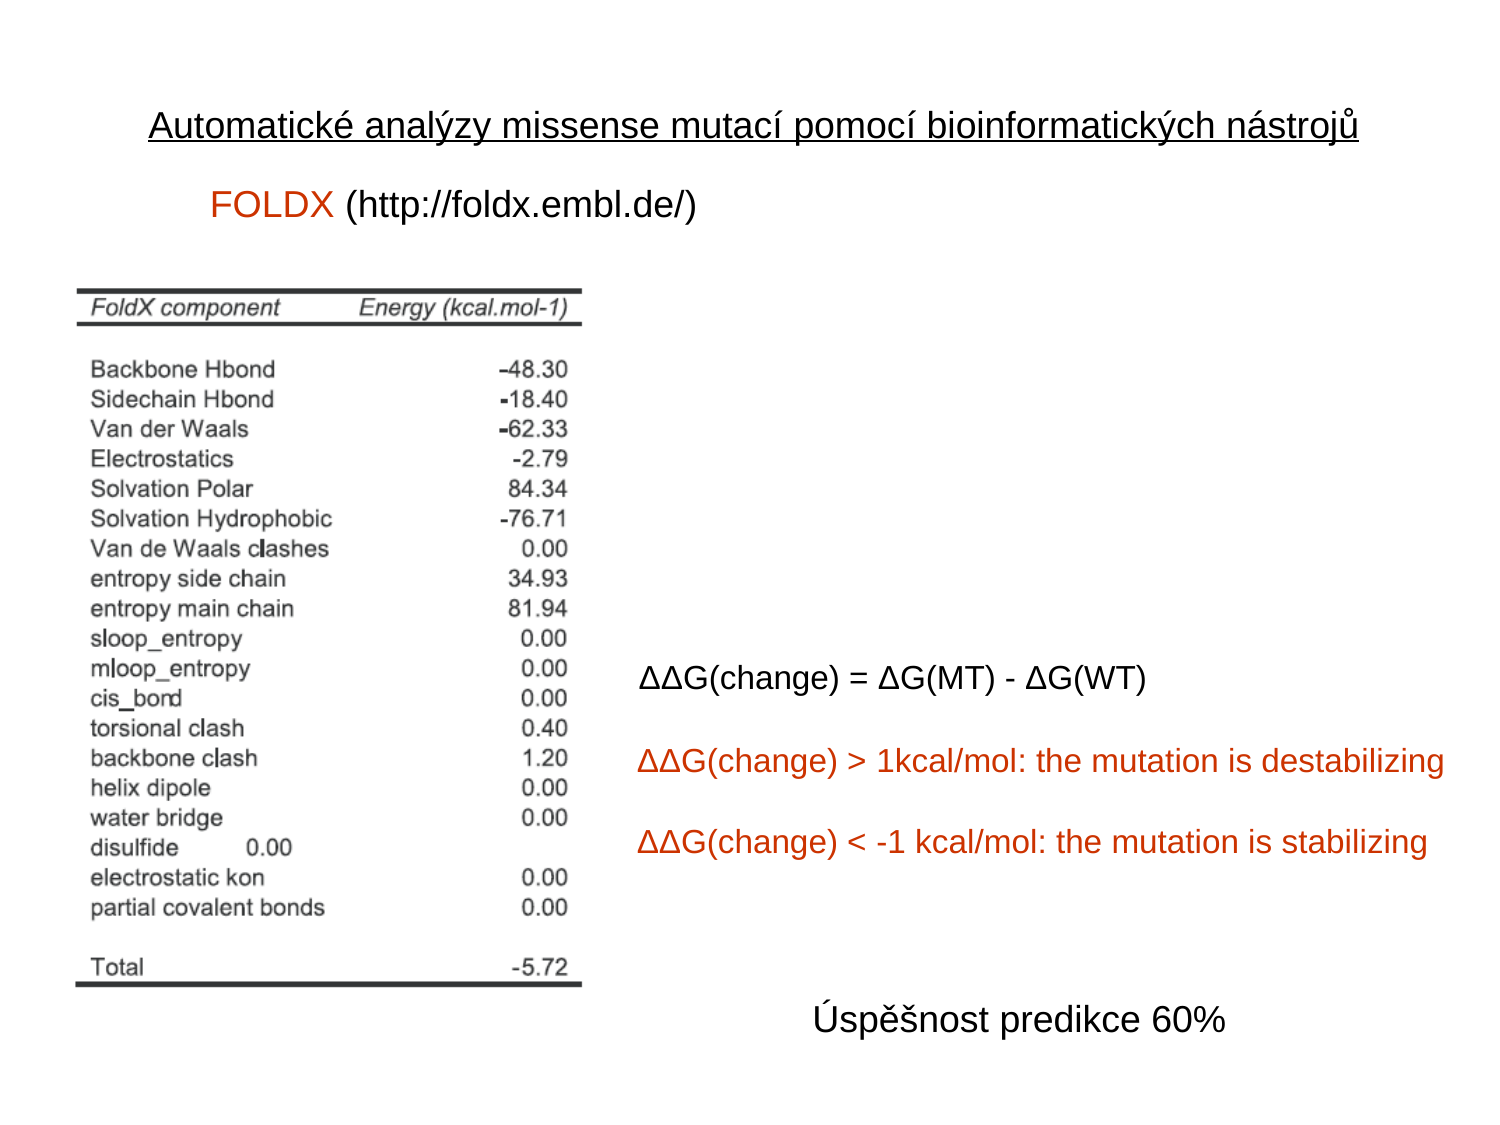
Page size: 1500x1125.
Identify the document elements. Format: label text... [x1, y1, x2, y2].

text_box FOLDX (http://foldx.embl.de/) [195, 172, 713, 233]
text_box ΔΔG(change) > 1kcal/mol: the mutation is destabilizing ΔΔG(change) < -1 kcal/mol: the mutation is stabilizing [622, 731, 1470, 868]
text_box Automatické analýzy missense mutací pomocí bioinformatických nástrojů [133, 93, 1375, 153]
text_box ΔΔG(change) = ΔG(MT) - ΔG(WT) [623, 649, 1172, 704]
picture [64, 278, 616, 1012]
text_box Úspěšnost predikce 60% [797, 987, 1241, 1048]
